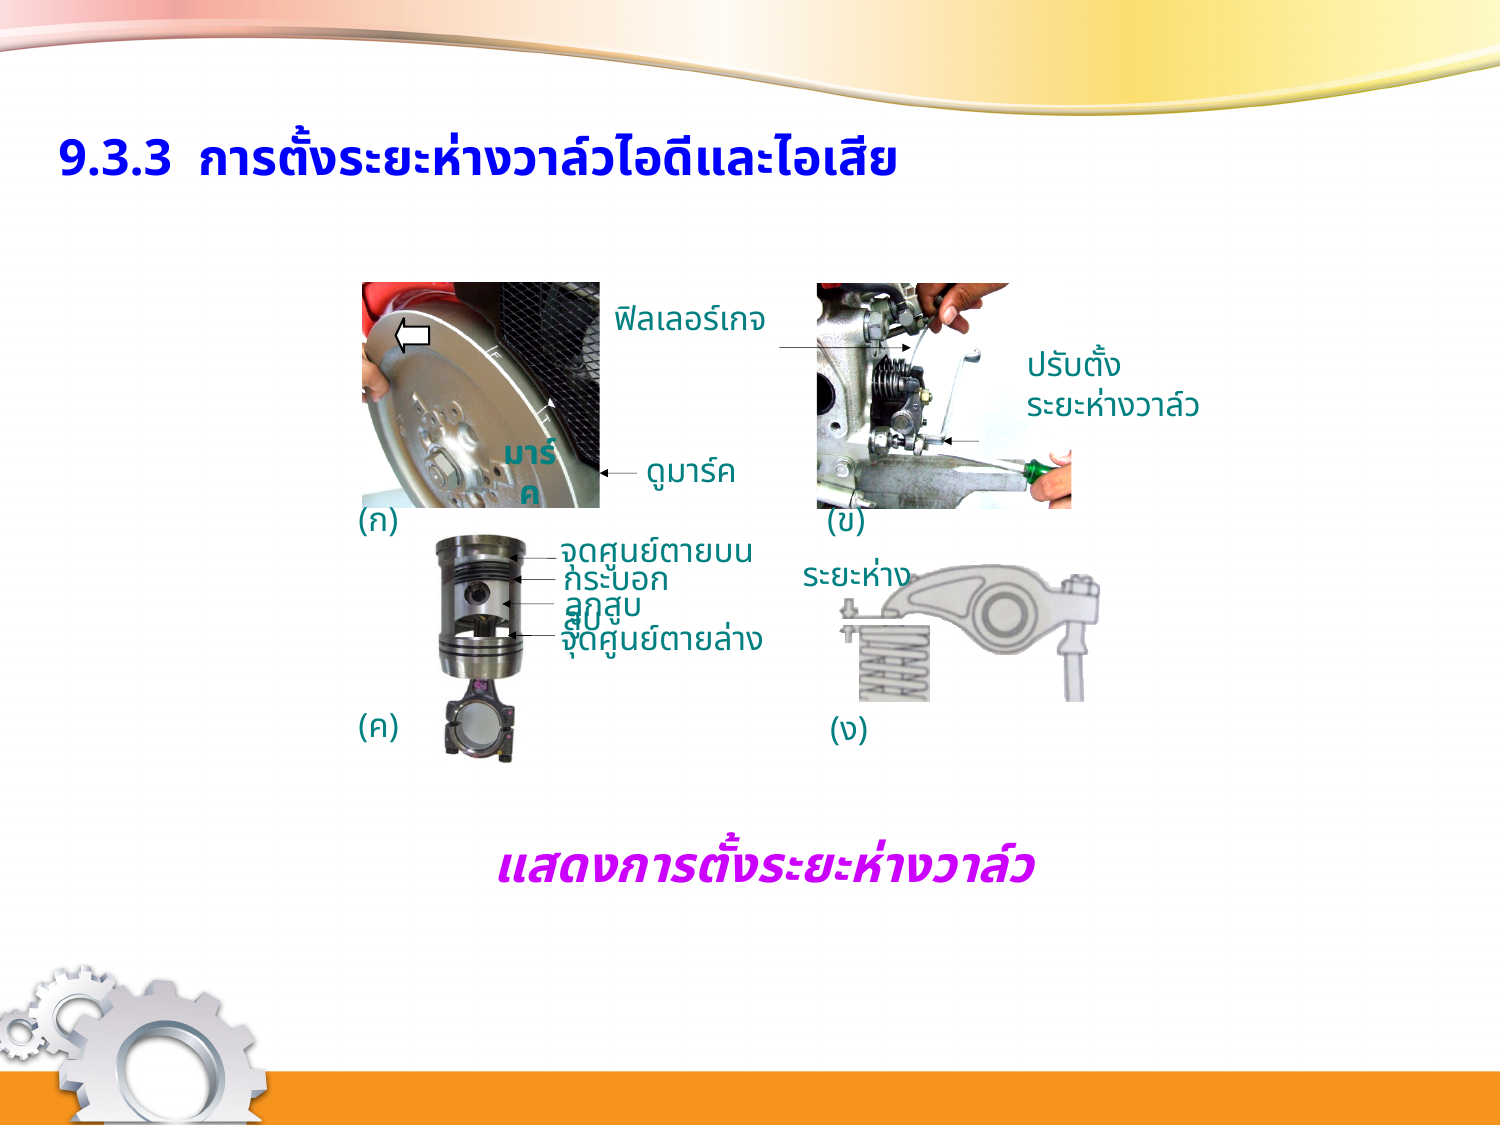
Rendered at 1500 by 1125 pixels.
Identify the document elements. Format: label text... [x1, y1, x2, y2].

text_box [343, 282, 1320, 775]
text_box 9.3.3 การตั้งระยะห่างวาล์วไอดีและไอเสีย [43, 118, 1457, 194]
picture [0, 0, 1500, 1125]
text_box แสดงการตั้งระยะห่างวาล์ว [479, 825, 1049, 901]
